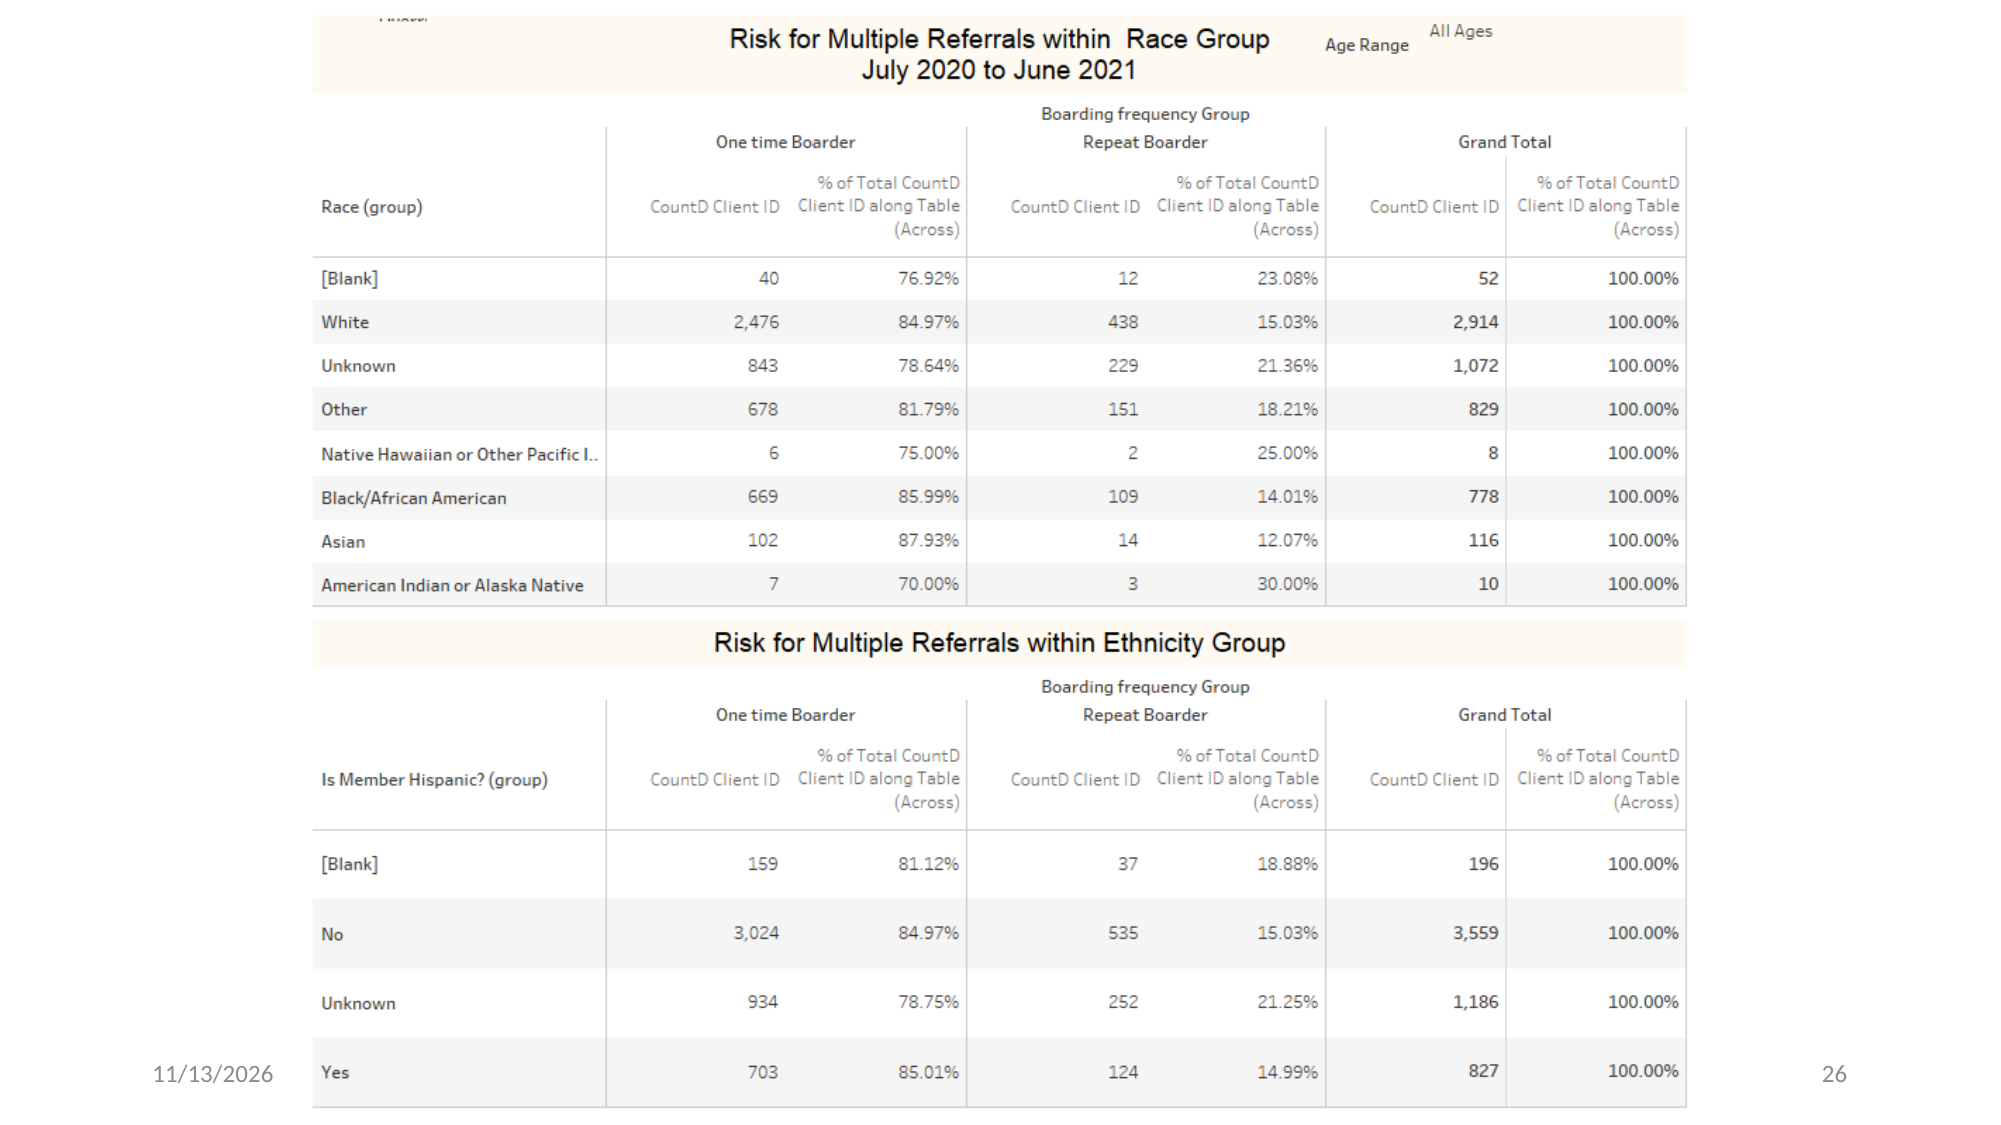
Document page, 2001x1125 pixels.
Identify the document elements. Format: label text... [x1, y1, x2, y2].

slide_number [137, 1042, 296, 1103]
picture [296, 0, 1704, 1125]
slide_number 26 [1704, 1042, 1863, 1103]
